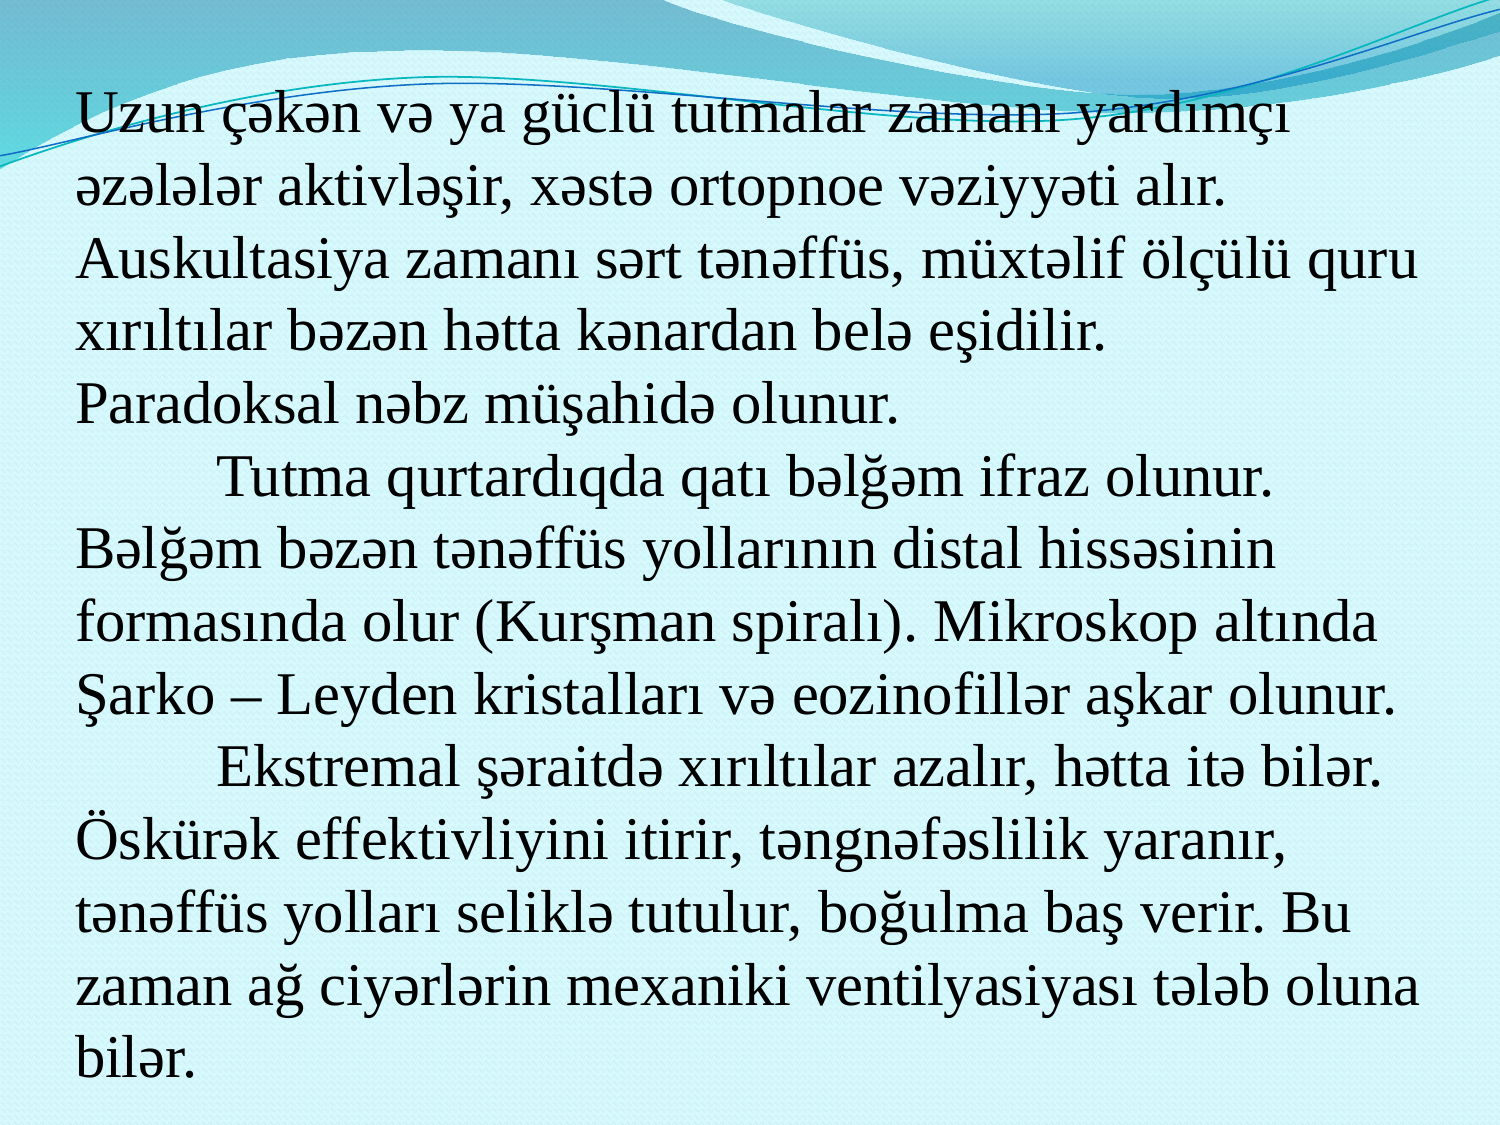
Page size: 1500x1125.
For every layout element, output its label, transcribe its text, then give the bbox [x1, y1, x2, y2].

title Uzun çəkən və ya güclü tutmalar zamanı yardımçı əzələlər aktivləşir, xəstə ortopnoe vəziyyəti alır. Auskultasiya zamanı sərt tənəffüs, müxtəlif ölçülü quru xırıltılar bəzən hətta kənardan belə eşidilir. Paradoksal nəbz müşahidə olunur. Tutma qurtardıqda qatı bəlğəm ifraz olunur. Bəlğəm bəzən tənəffüs yollarının distal hissəsinin formasında olur (Kurşman spiralı). Mikroskop altında Şarko – Leyden kristalları və eozinofillər aşkar olunur. Ekstremal şəraitdə xırıltılar azalır, hətta itə bilər. Öskürək effektivliyini itirir, təngnəfəslilik yaranır, tənəffüs yolları seliklə tutulur, boğulma baş verir. Bu zaman ağ ciyərlərin mexaniki ventilyasiyası tələb oluna bilər. [75, 45, 1425, 1090]
